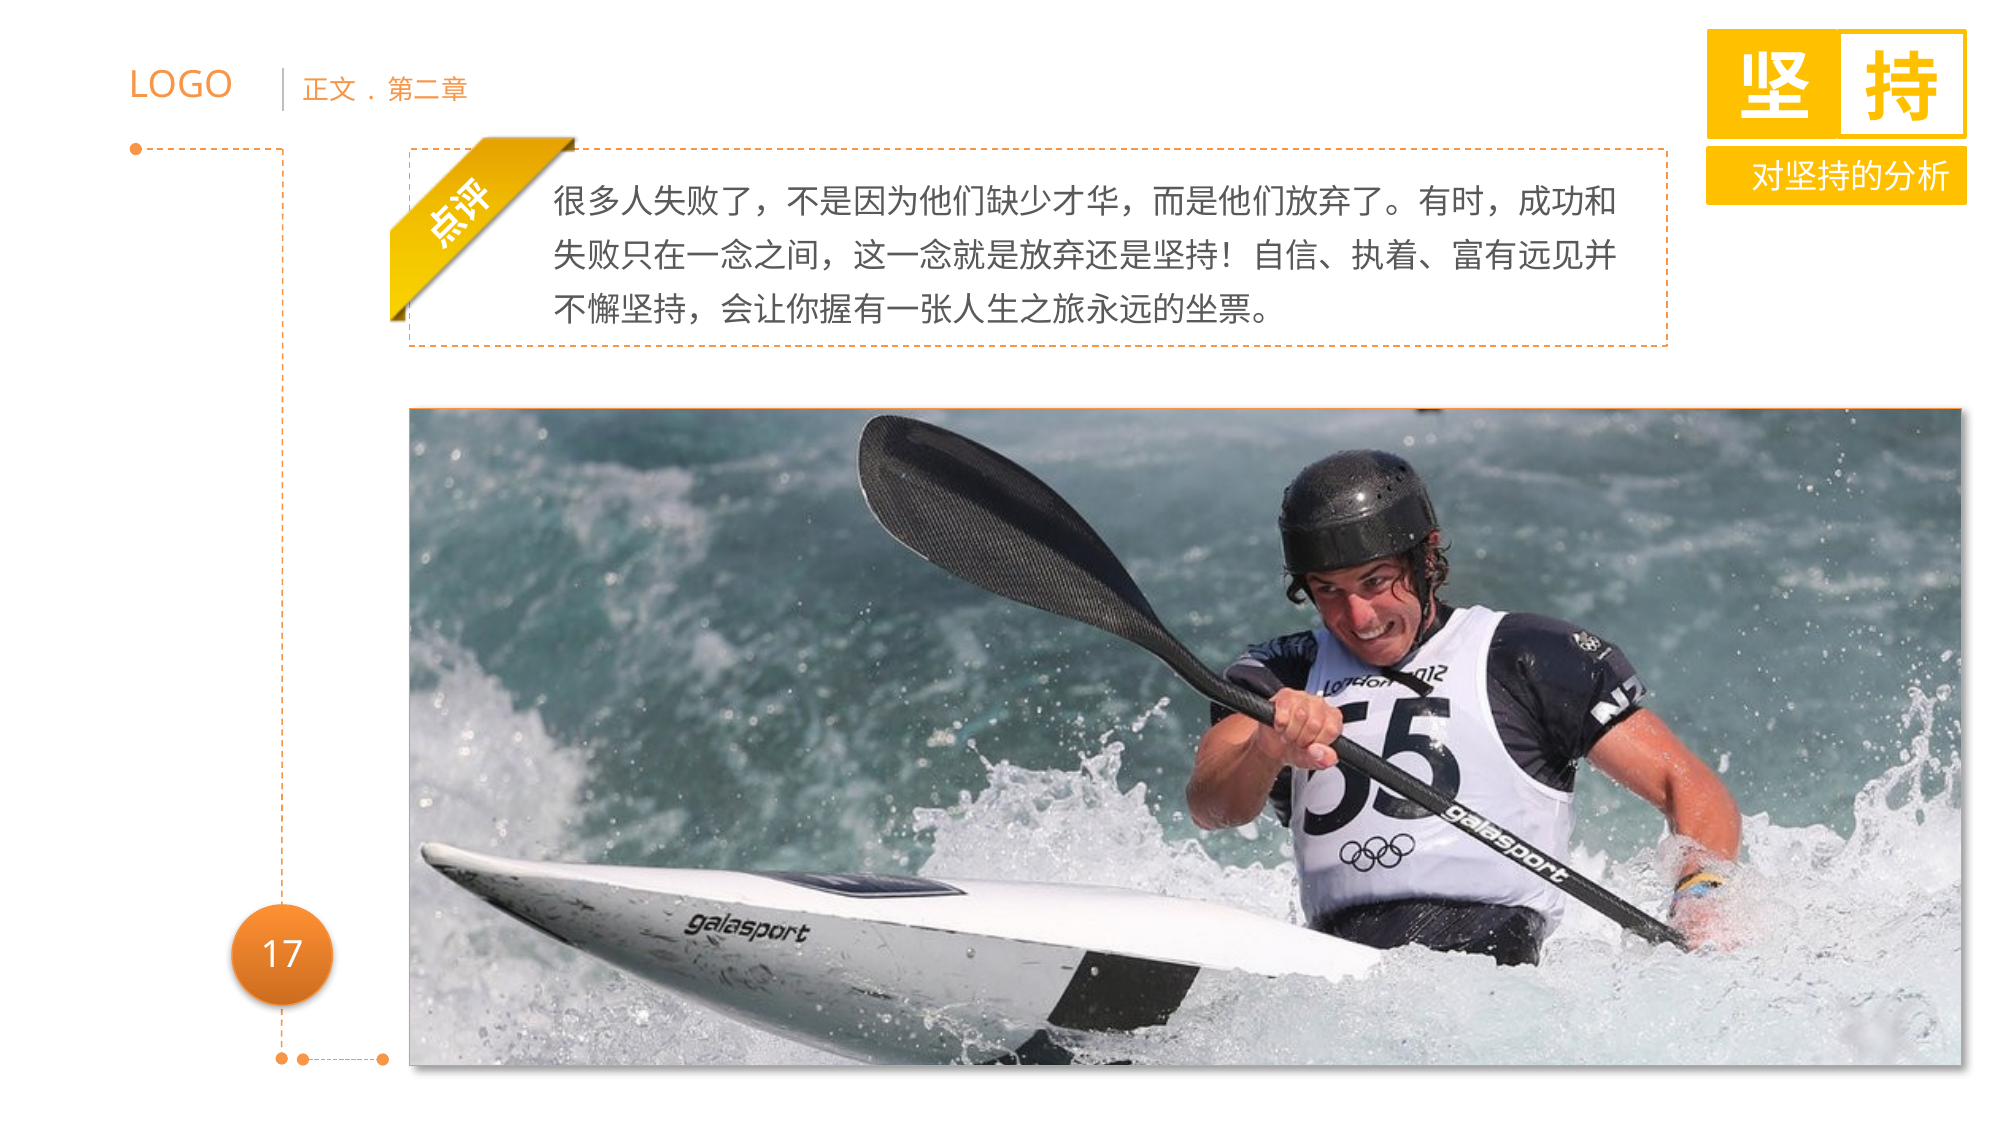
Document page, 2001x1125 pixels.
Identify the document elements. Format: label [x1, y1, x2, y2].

text_box [409, 148, 1668, 347]
picture [390, 134, 581, 324]
picture [409, 408, 1963, 1067]
